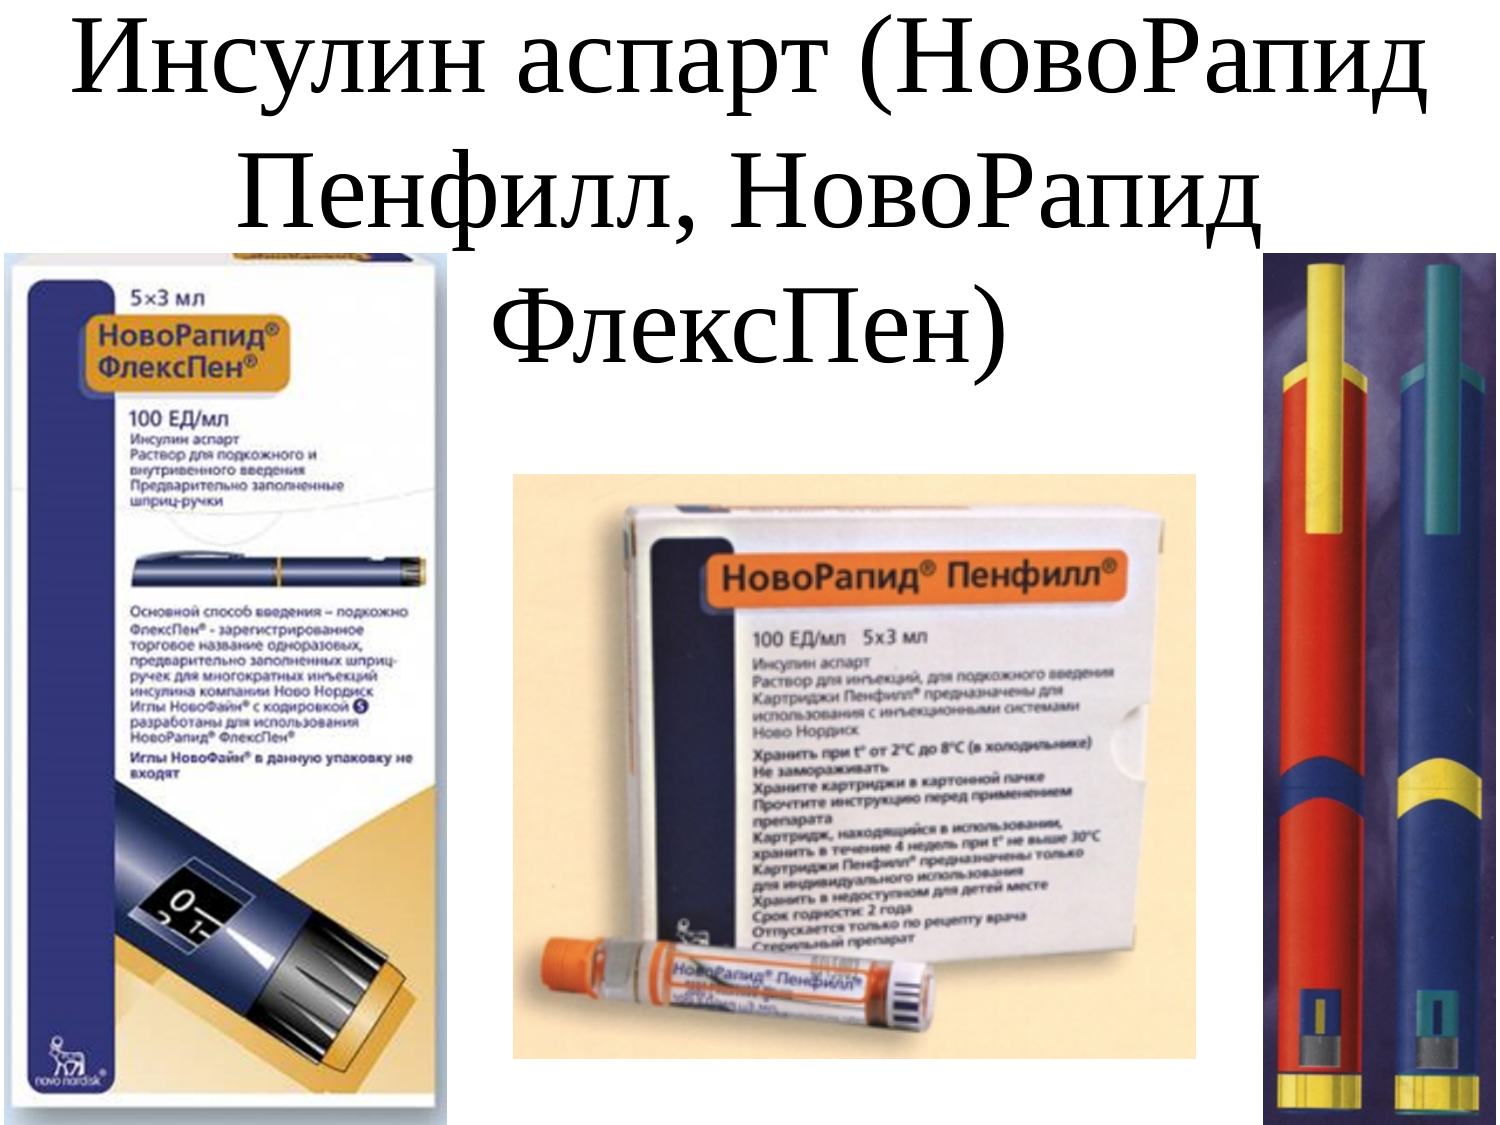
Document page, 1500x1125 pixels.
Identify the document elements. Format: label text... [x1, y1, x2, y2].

picture [513, 474, 1197, 1059]
picture [1263, 252, 1497, 1125]
picture [3, 252, 448, 1125]
title Инсулин аспарт (НовоРапид Пенфилл, НовоРапид ФлексПен) [0, 66, 1500, 299]
